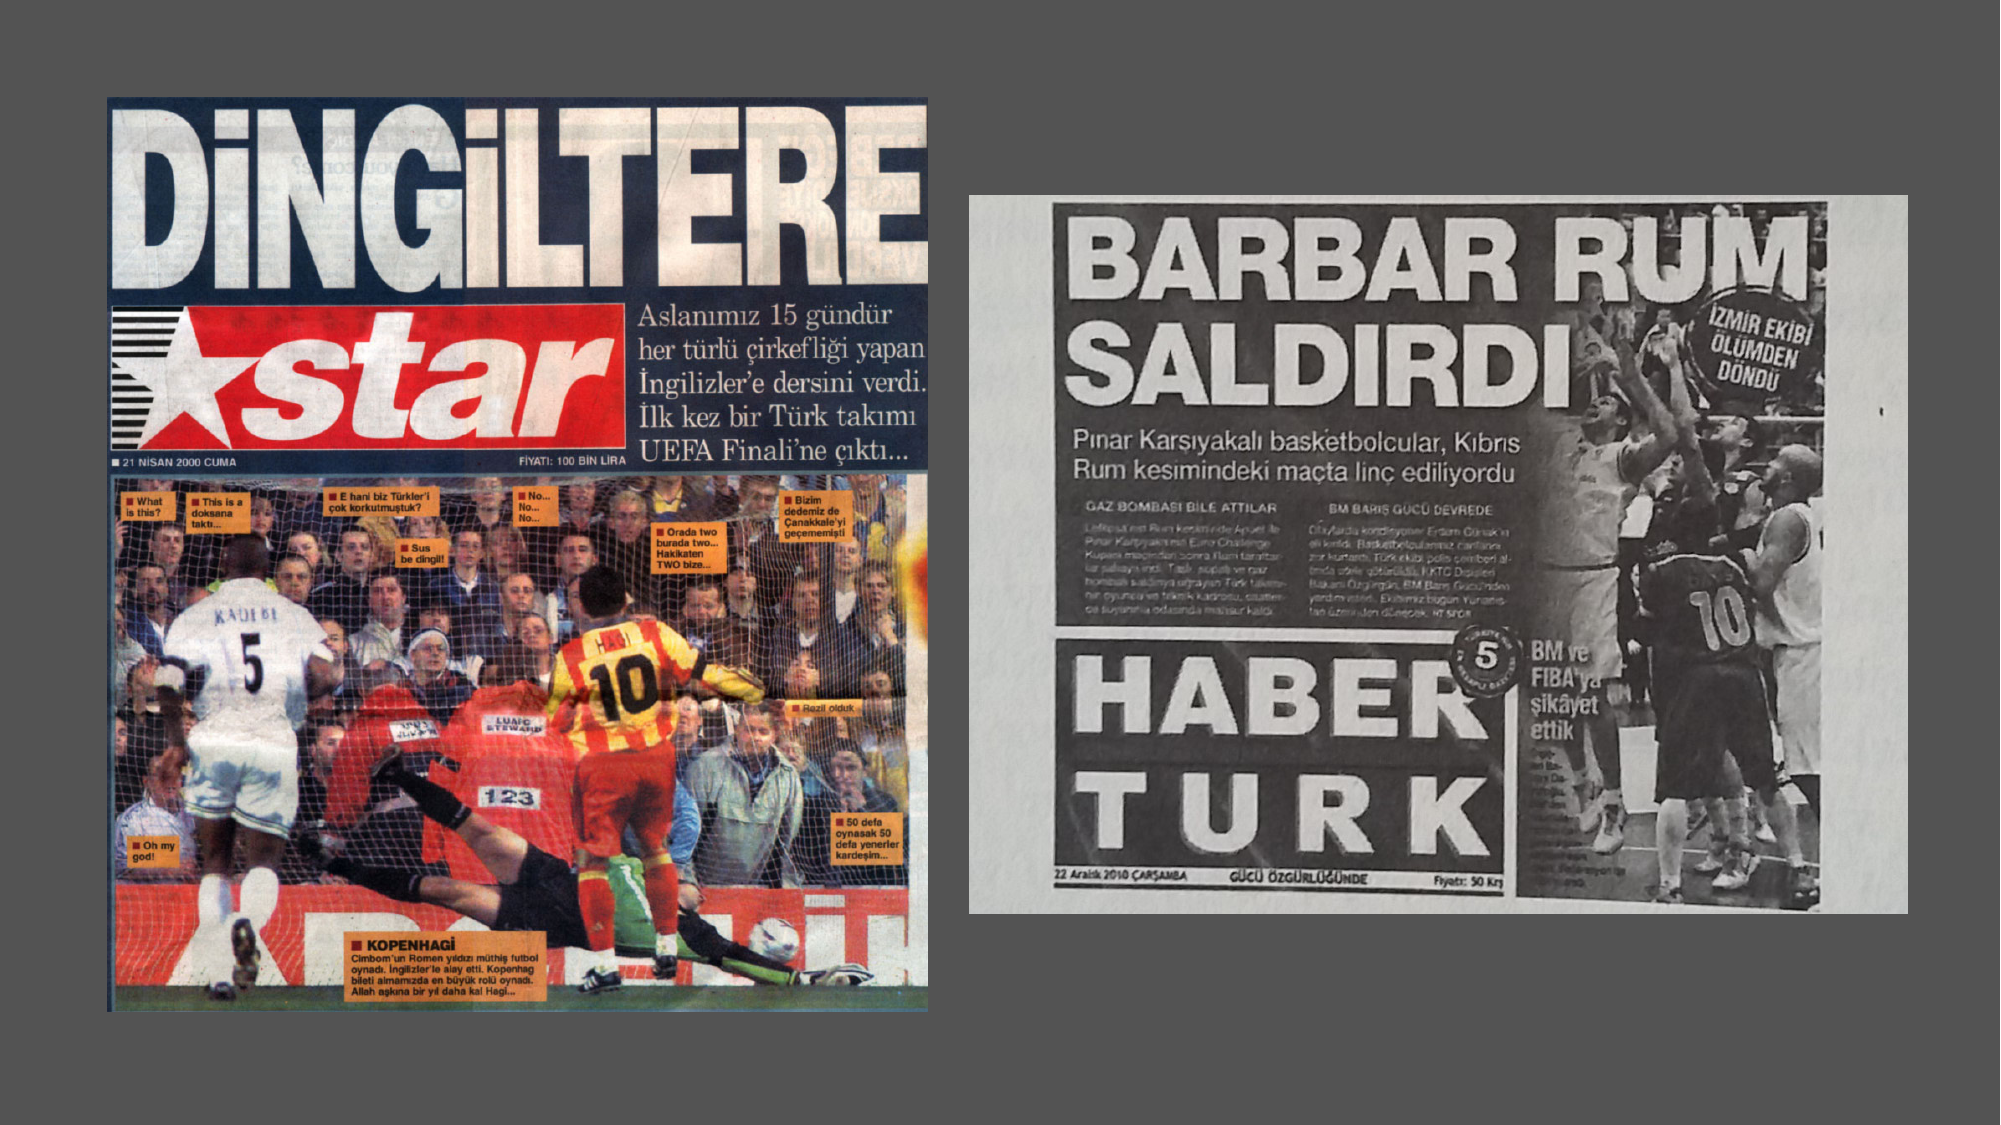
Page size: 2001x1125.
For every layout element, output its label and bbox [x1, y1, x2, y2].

picture [969, 195, 1908, 914]
picture [107, 97, 928, 1012]
